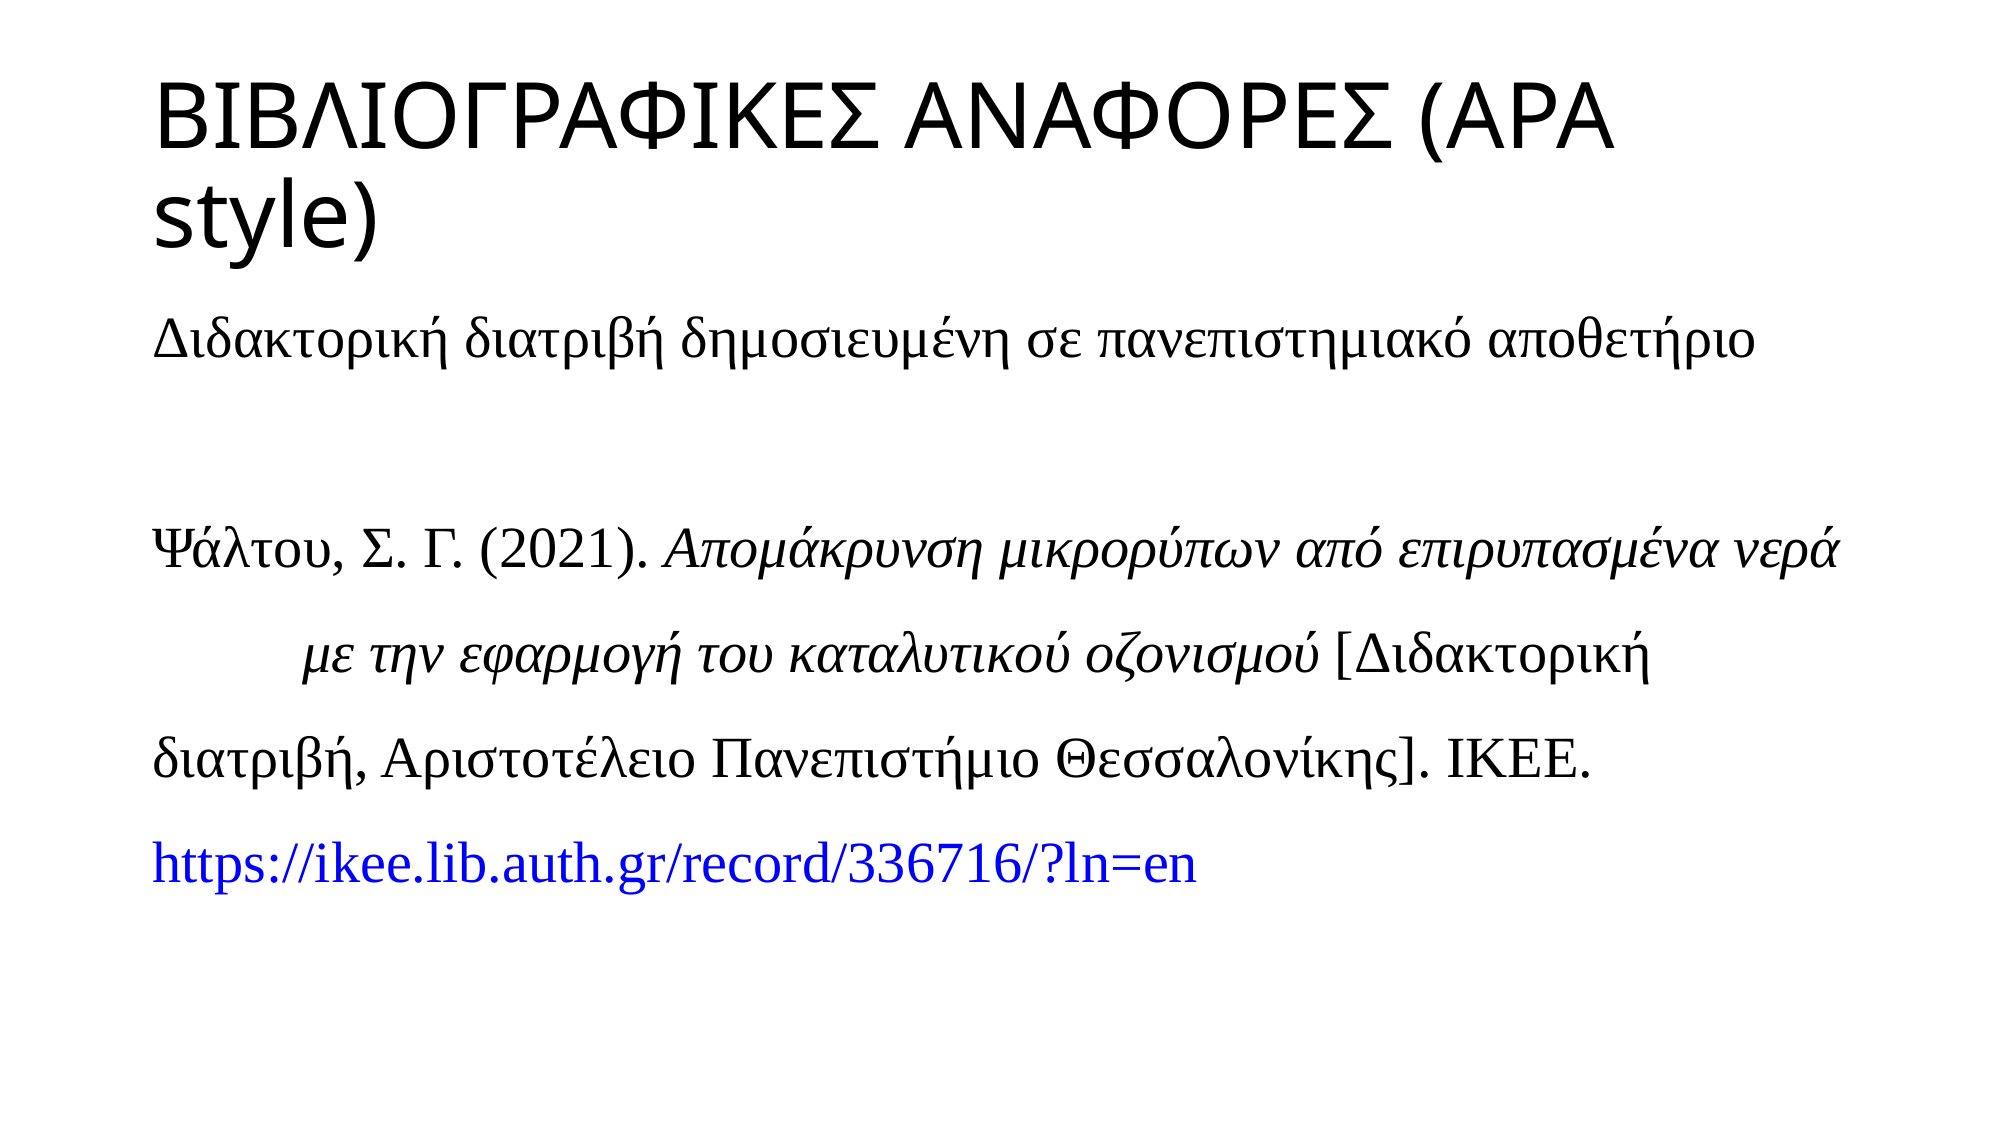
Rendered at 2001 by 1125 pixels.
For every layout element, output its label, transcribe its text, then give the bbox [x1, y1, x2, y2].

list Διδακτορική διατριβή δημοσιευμένη σε πανεπιστημιακό αποθετήριο Ψάλτου, Σ. Γ. (2021). Απομάκρυνση μικρορύπων από επιρυπασμένα νερά με την εφαρμογή του καταλυτικού οζονισμού [Διδακτορική διατριβή, Αριστοτέλειο Πανεπιστήμιο Θεσσαλονίκης]. ΙΚΕΕ. https://ikee.lib.auth.gr/record/336716/?ln=en [137, 299, 1863, 1014]
title ΒΙΒΛΙΟΓΡΑΦΙΚΕΣ ΑΝΑΦΟΡΕΣ (APA style) [137, 59, 1863, 278]
